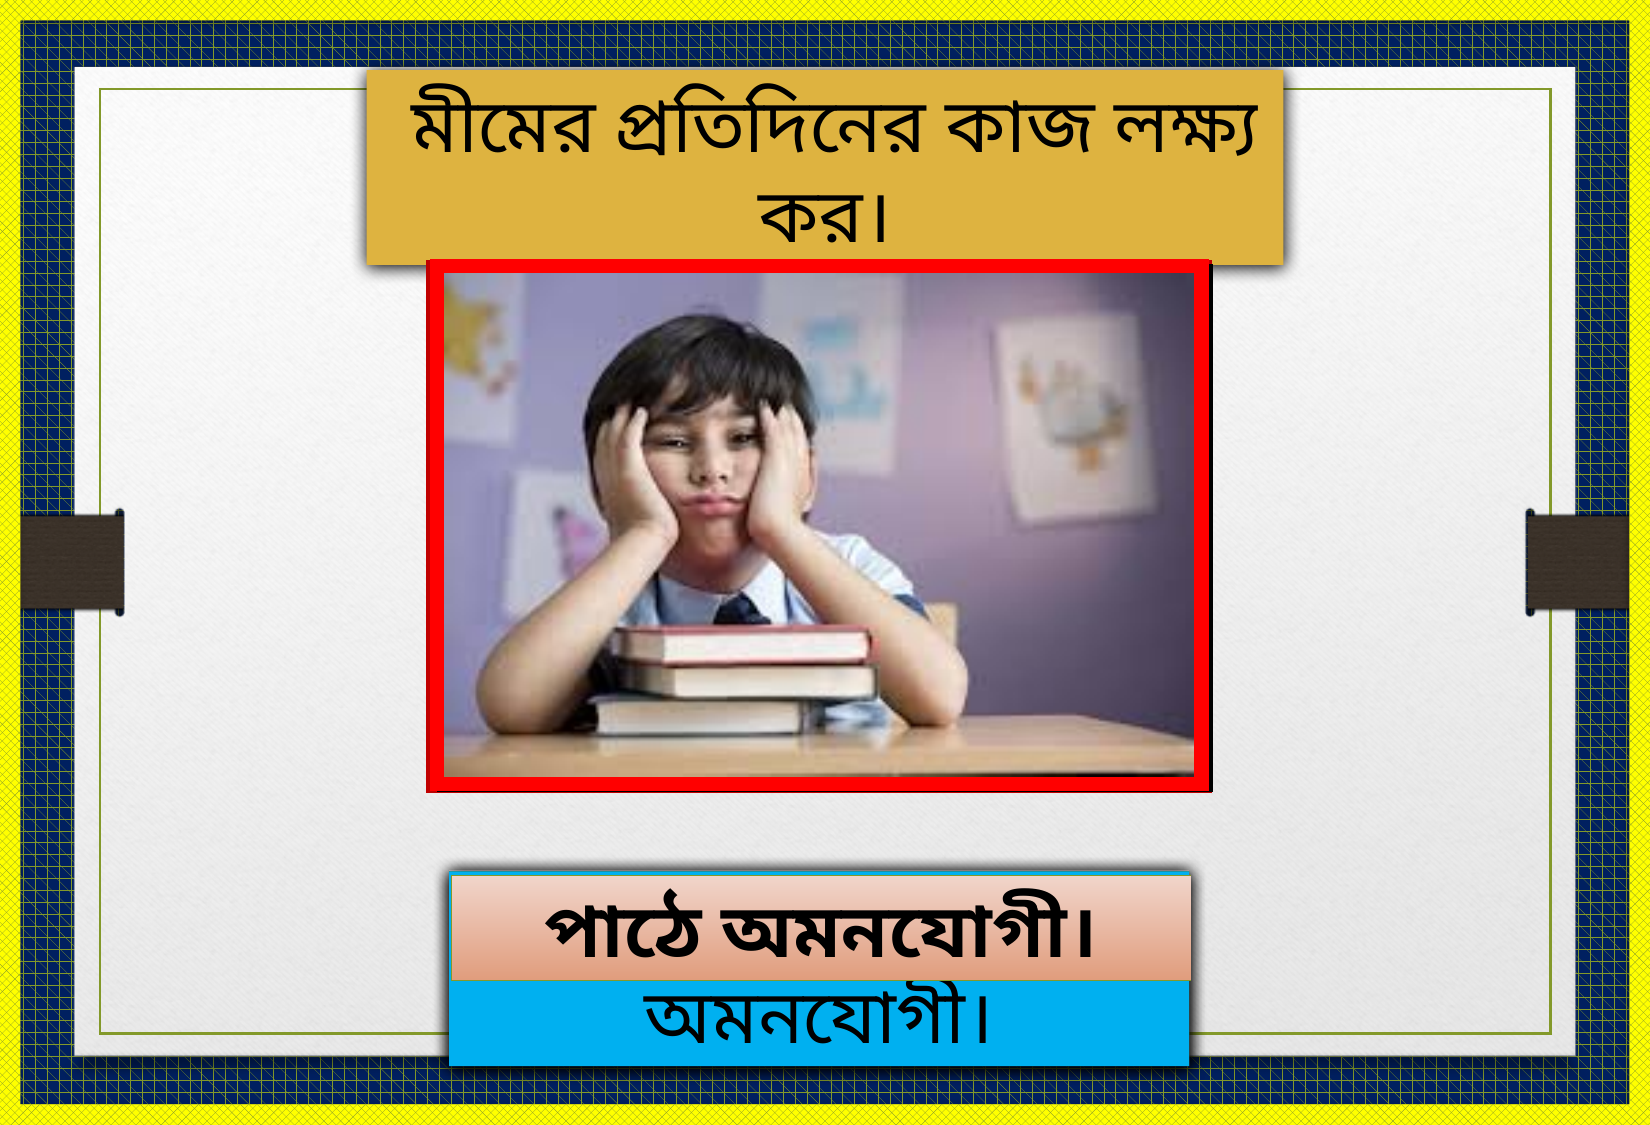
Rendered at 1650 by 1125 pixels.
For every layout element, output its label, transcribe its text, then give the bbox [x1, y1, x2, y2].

text_box পাঠে অমনযোগী। [450, 875, 1192, 981]
picture [22, 22, 1628, 1103]
text_box [0, 0, 1650, 1125]
text_box খেলা-ধূলায় অমনযোগী। [449, 871, 1190, 1067]
text_box মীমের প্রতিদিনের কাজ লক্ষ্য কর। [364, 68, 1285, 267]
